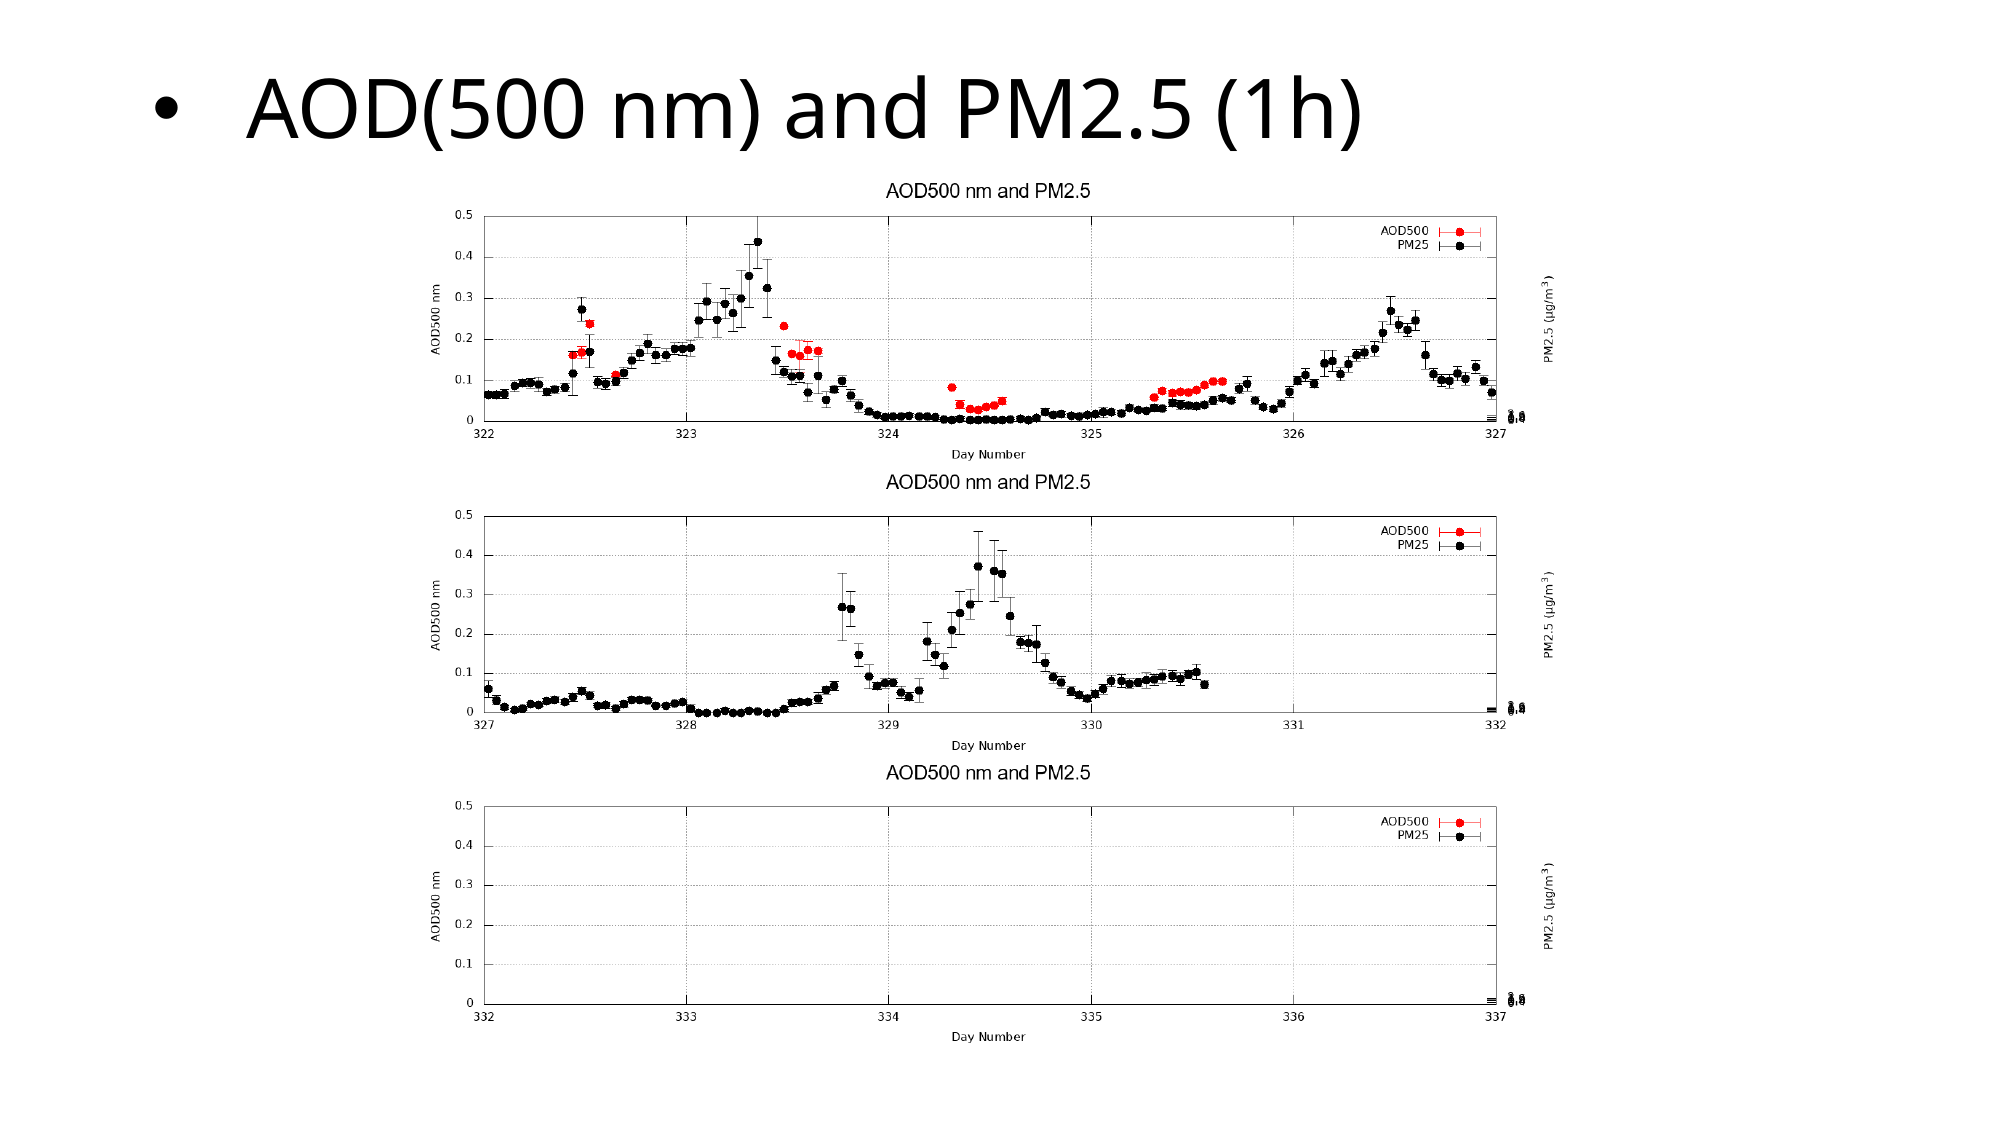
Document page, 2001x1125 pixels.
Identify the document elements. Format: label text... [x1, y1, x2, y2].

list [418, 174, 1582, 1048]
title AOD(500 nm) and PM2.5 (1h) [137, 59, 1863, 165]
